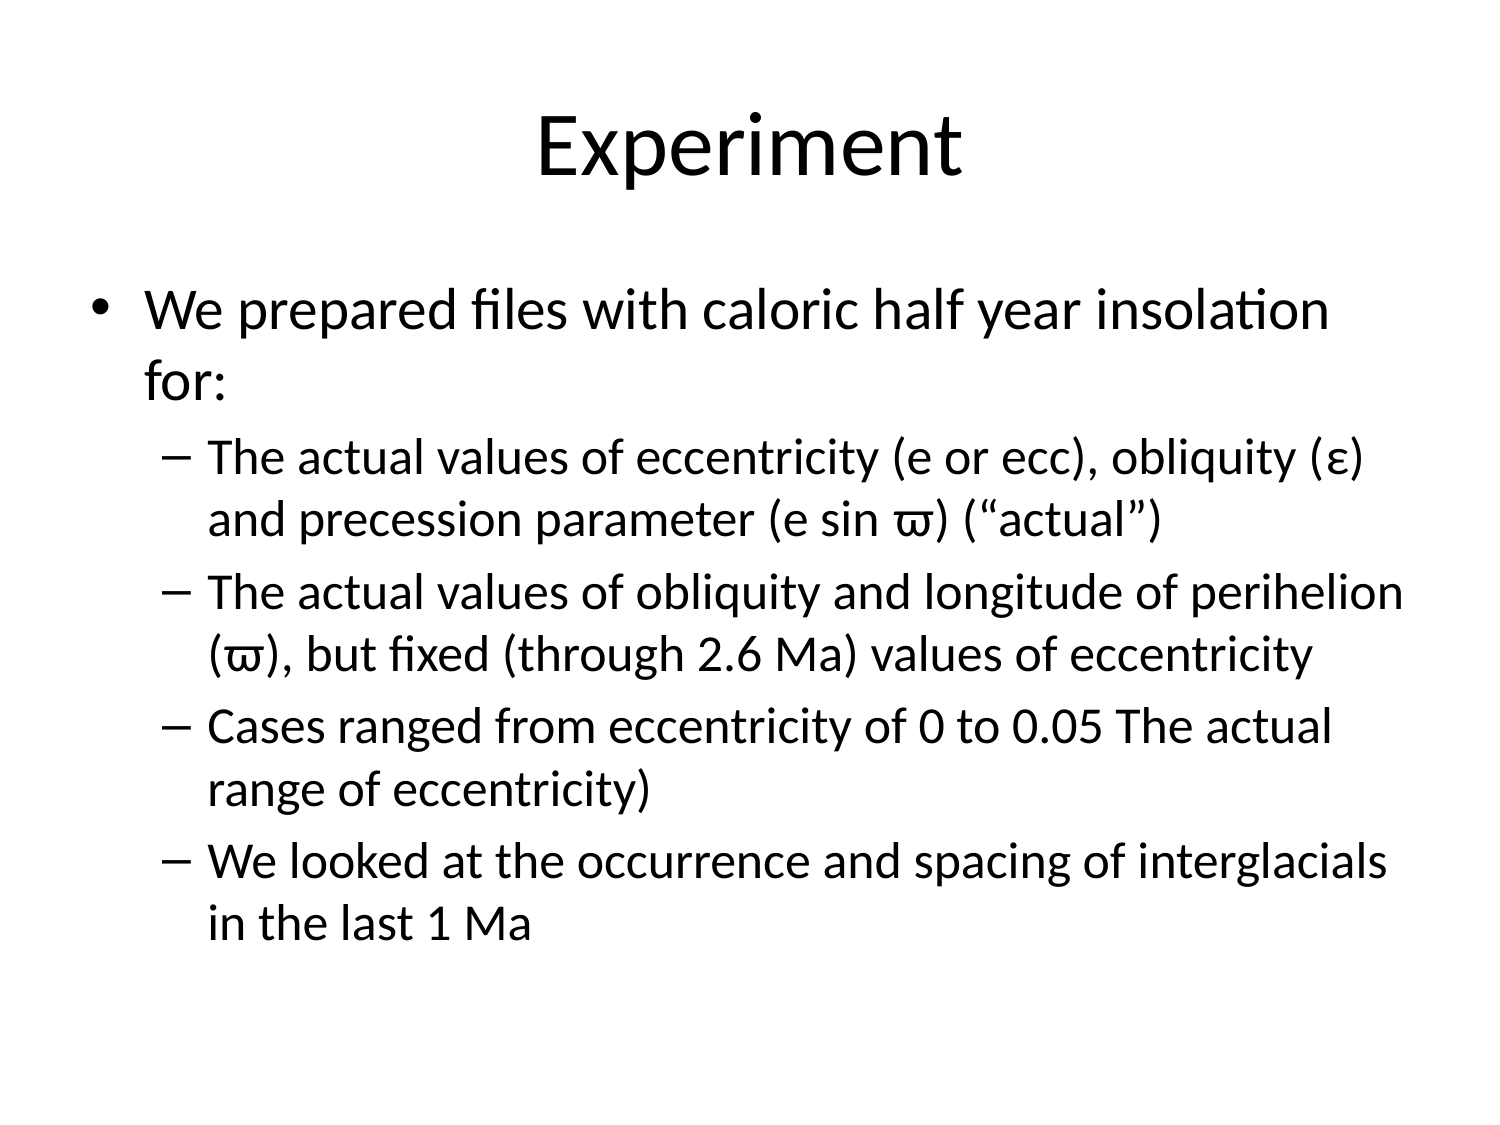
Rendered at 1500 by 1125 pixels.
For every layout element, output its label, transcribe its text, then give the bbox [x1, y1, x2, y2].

title Experiment [75, 45, 1425, 233]
list We prepared files with caloric half year insolation for: The actual values of eccentricity (e or ecc), obliquity (ε) and precession parameter (e sin ϖ) (“actual”) The actual values of obliquity and longitude of perihelion (ϖ), but fixed (through 2.6 Ma) values of eccentricity Cases ranged from eccentricity of 0 to 0.05 The actual range of eccentricity) We looked at the occurrence and spacing of interglacials in the last 1 Ma [75, 262, 1425, 1005]
